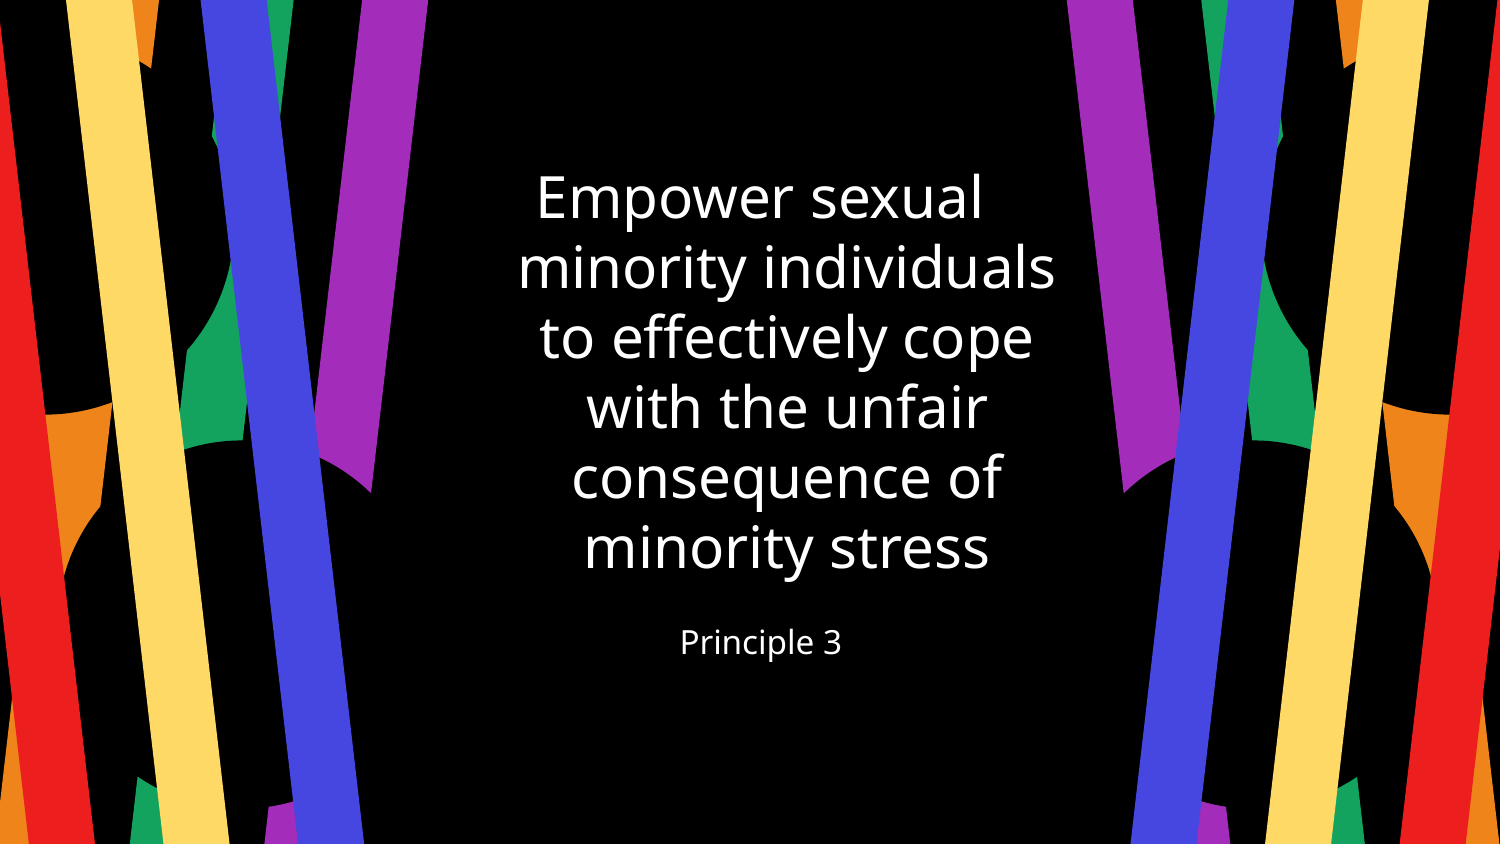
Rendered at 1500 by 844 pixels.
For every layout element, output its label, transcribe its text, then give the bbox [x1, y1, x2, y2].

subtitle Principle 3 [374, 595, 1127, 687]
subtitle Empower sexual minority individuals to effectively cope with the unfair consequence of minority stress [419, 164, 1080, 577]
